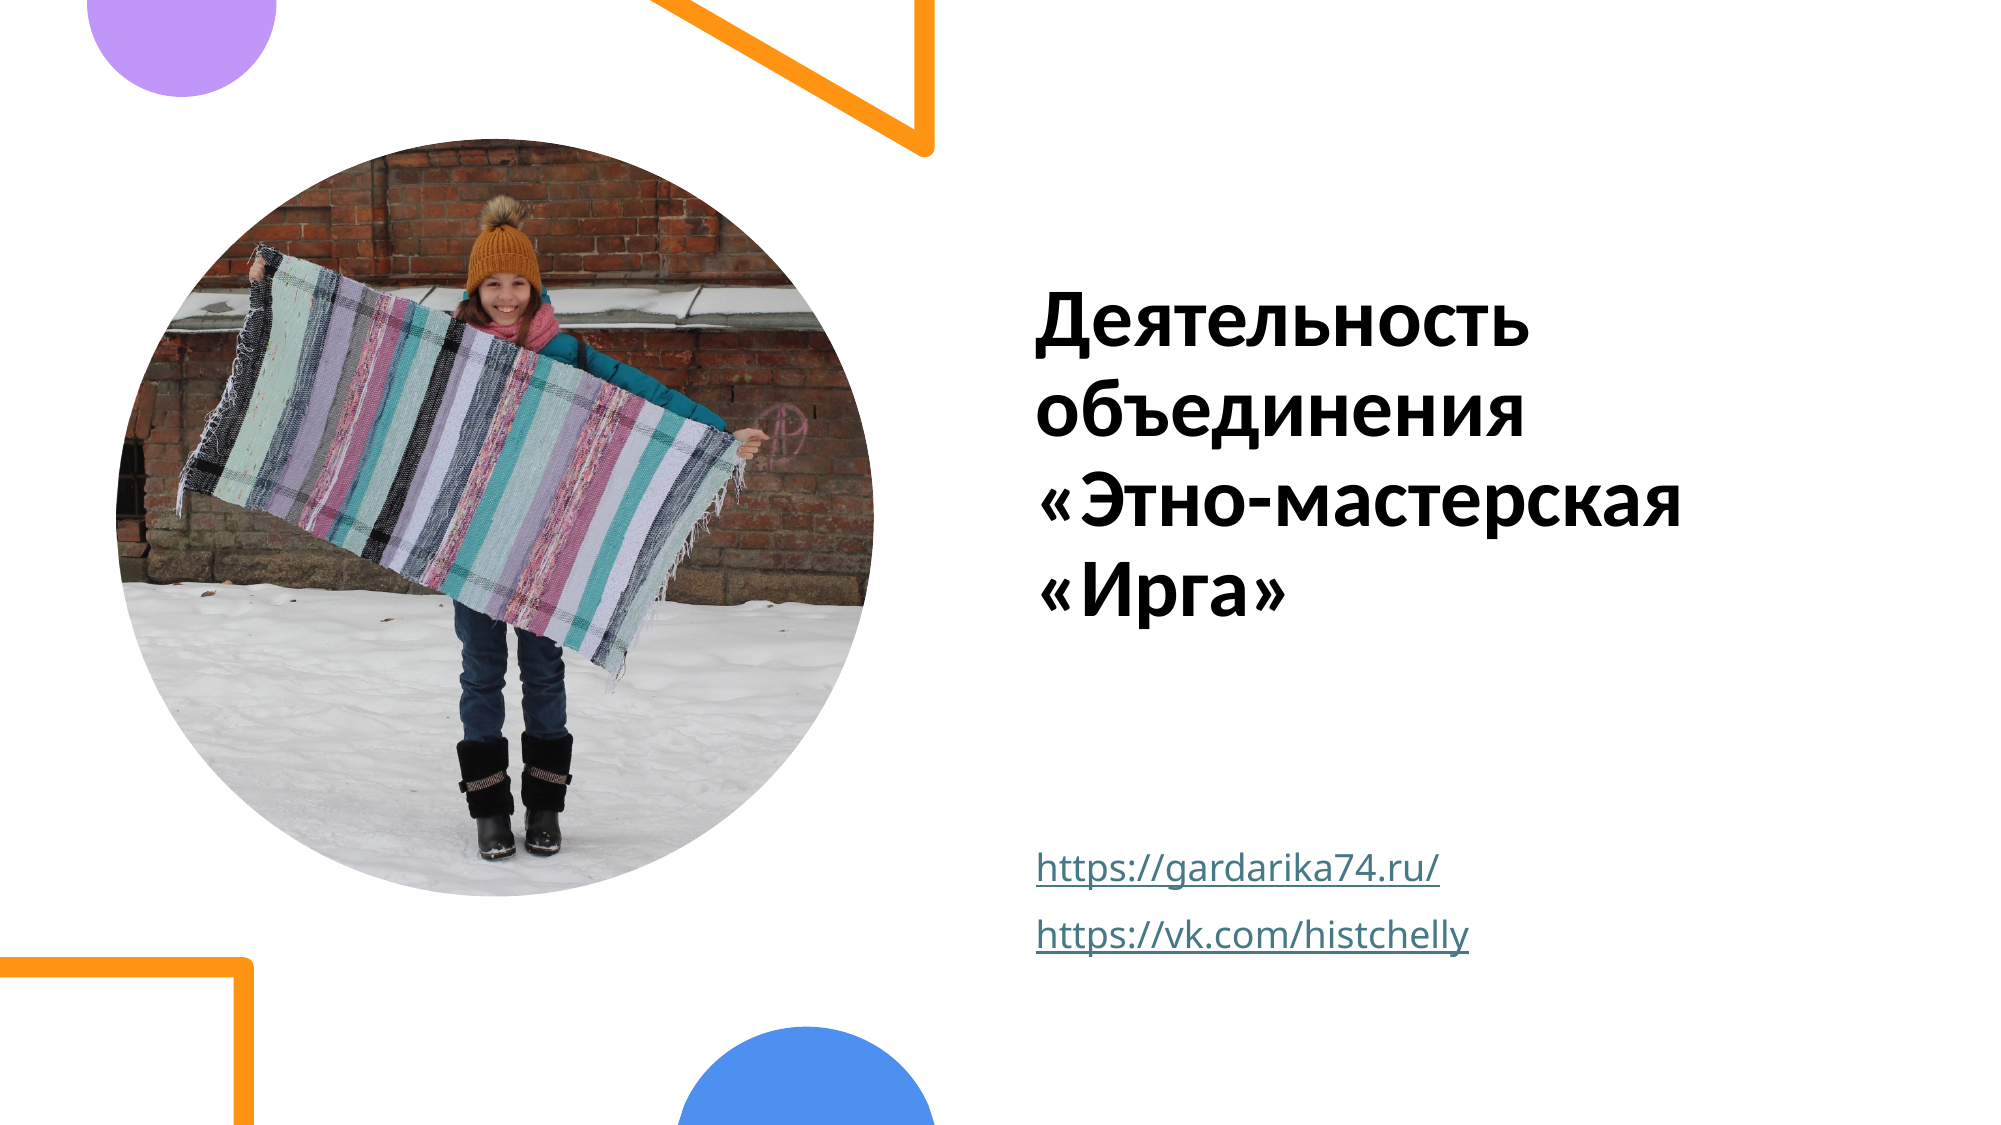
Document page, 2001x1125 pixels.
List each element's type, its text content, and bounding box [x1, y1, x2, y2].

list https://gardarika74.ru/ https://vk.com/histchelly [1020, 837, 1847, 1050]
title Деятельность объединения «Этно-мастерская «Ирга» [1020, 43, 1925, 642]
picture [115, 138, 875, 897]
